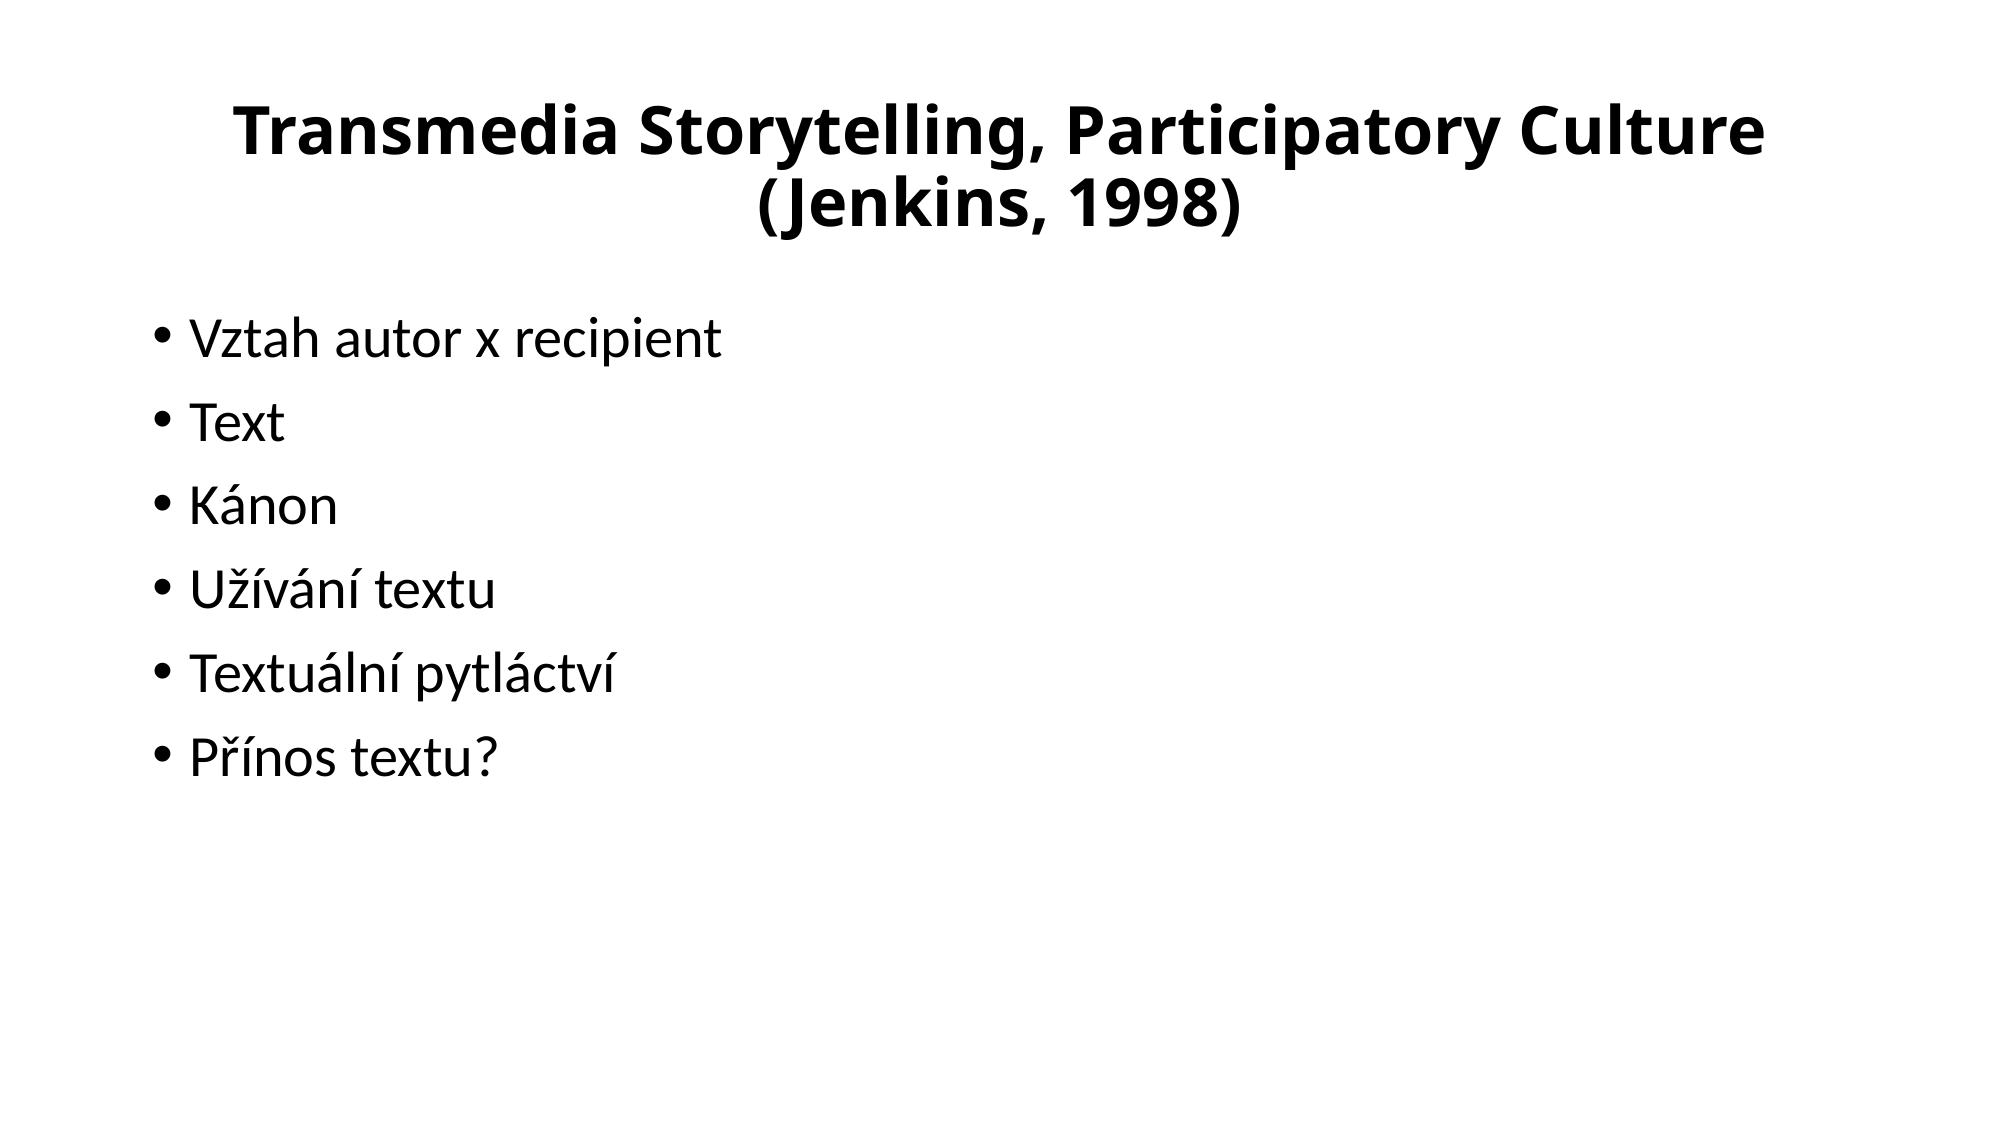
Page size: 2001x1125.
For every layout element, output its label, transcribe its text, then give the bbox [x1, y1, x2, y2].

list Vztah autor x recipient Text Kánon Užívání textu Textuální pytláctví Přínos textu? [137, 299, 1863, 1014]
title Transmedia Storytelling, Participatory Culture (Jenkins, 1998) [137, 59, 1863, 278]
